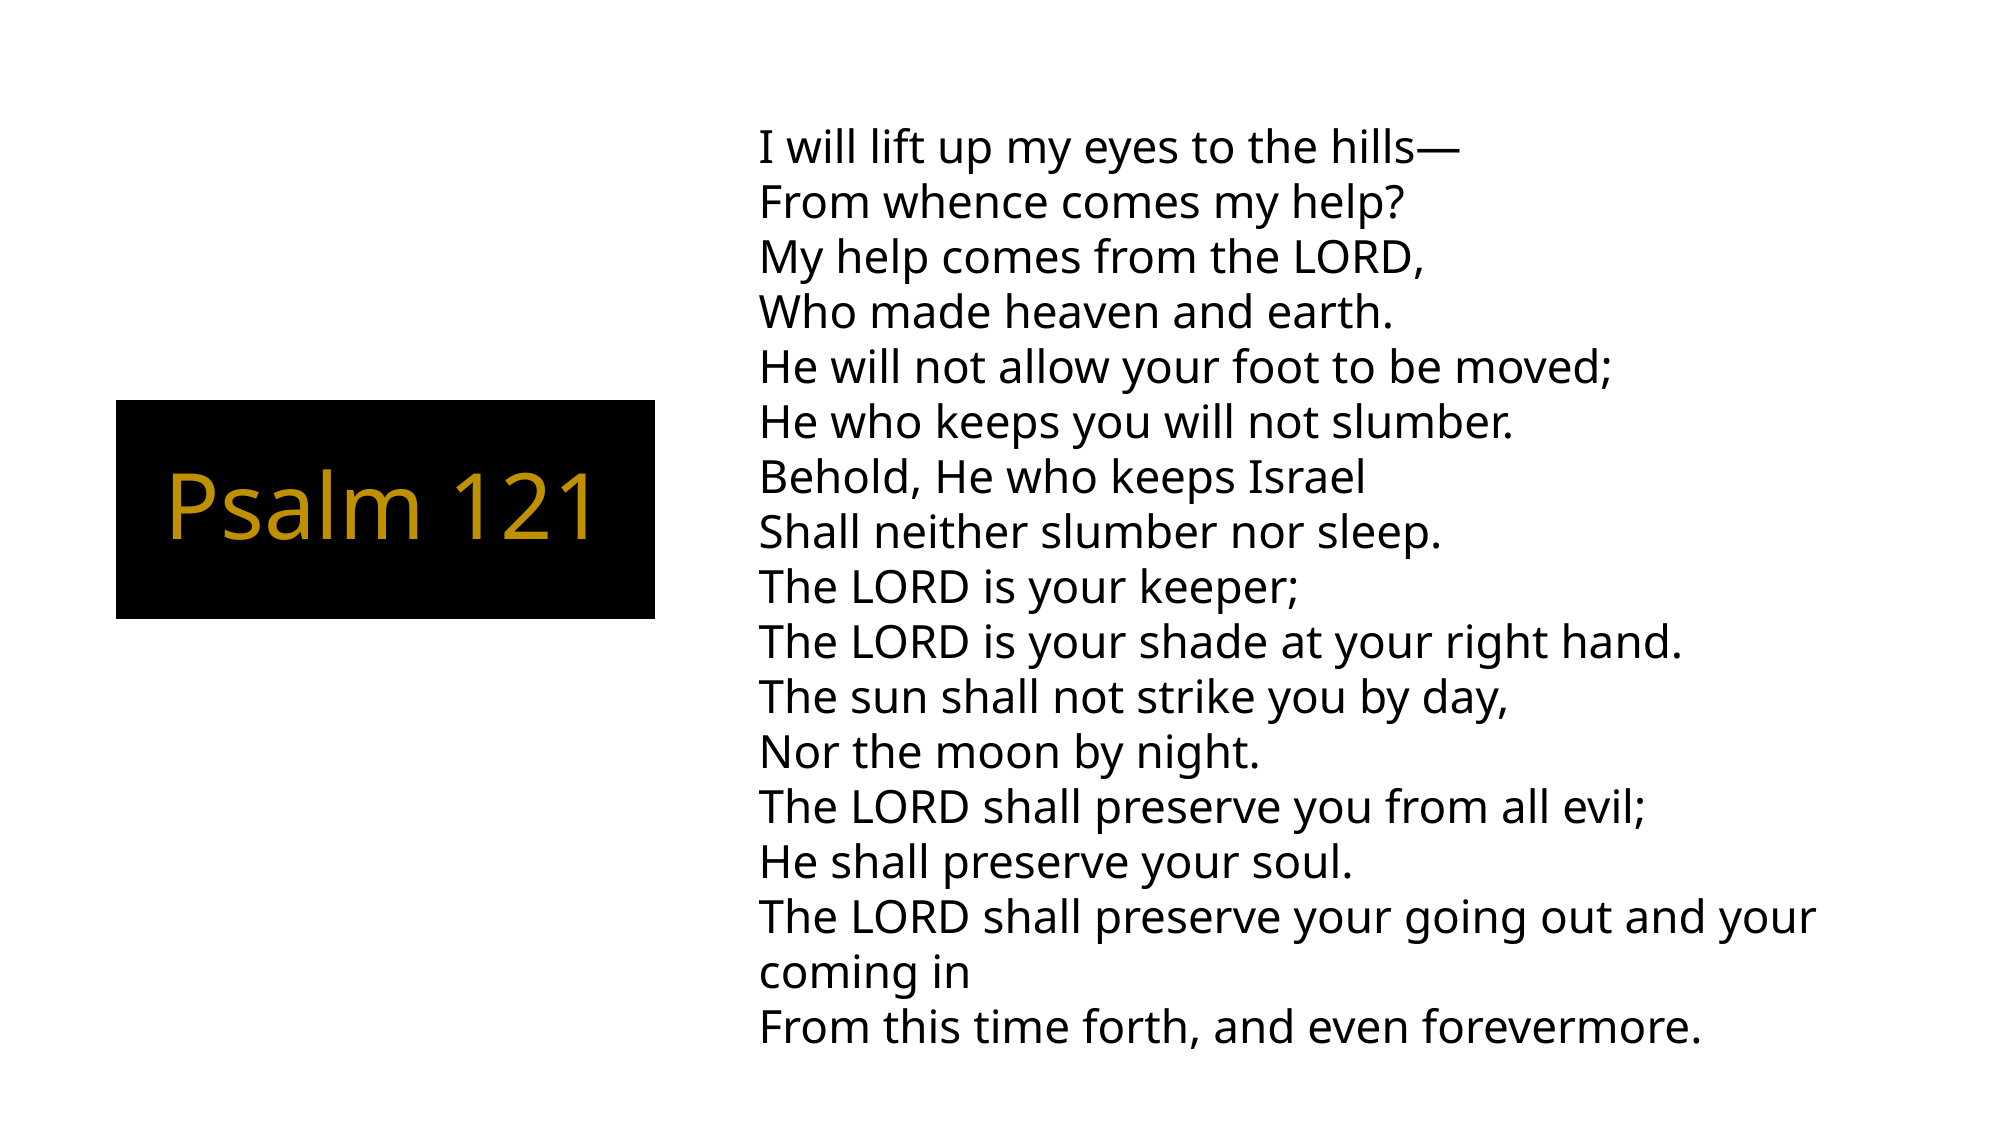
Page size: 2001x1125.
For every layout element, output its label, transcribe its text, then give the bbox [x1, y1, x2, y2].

title Psalm 121 [116, 400, 655, 619]
text_box I will lift up my eyes to the hills— From whence comes my help? My help comes from the Lord, Who made heaven and earth. He will not allow your foot to be moved; He who keeps you will not slumber. Behold, He who keeps Israel Shall neither slumber nor sleep. The Lord is your keeper; The Lord is your shade at your right hand. The sun shall not strike you by day, Nor the moon by night. The Lord shall preserve you from all evil; He shall preserve your soul. The Lord shall preserve your going out and your coming in From this time forth, and even forevermore. [743, 110, 1976, 1060]
